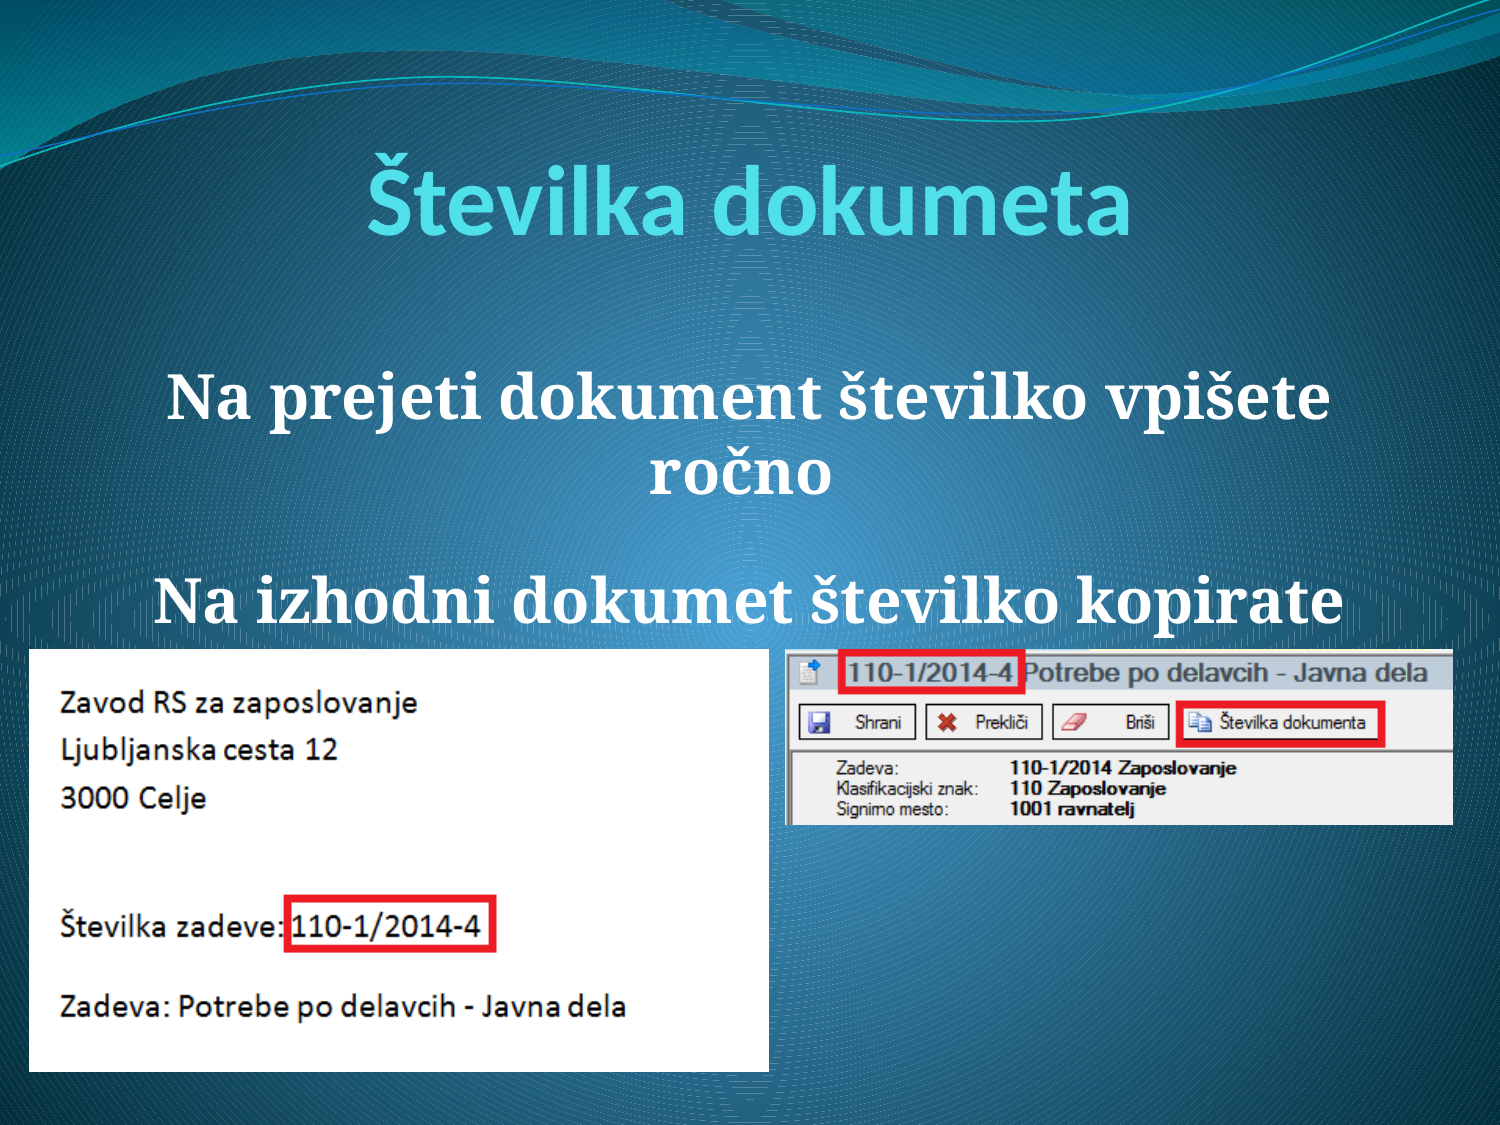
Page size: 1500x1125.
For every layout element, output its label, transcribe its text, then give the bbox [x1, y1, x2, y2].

list Na prejeti dokument številko vpišete ročno Na izhodni dokumet številko kopirate [75, 349, 1425, 1038]
title Potrjevanje [769, 651, 775, 1038]
title Potrjevanje [778, 650, 1425, 837]
picture [785, 649, 1453, 825]
title Številka dokumeta [75, 54, 1425, 256]
picture [29, 648, 769, 1072]
